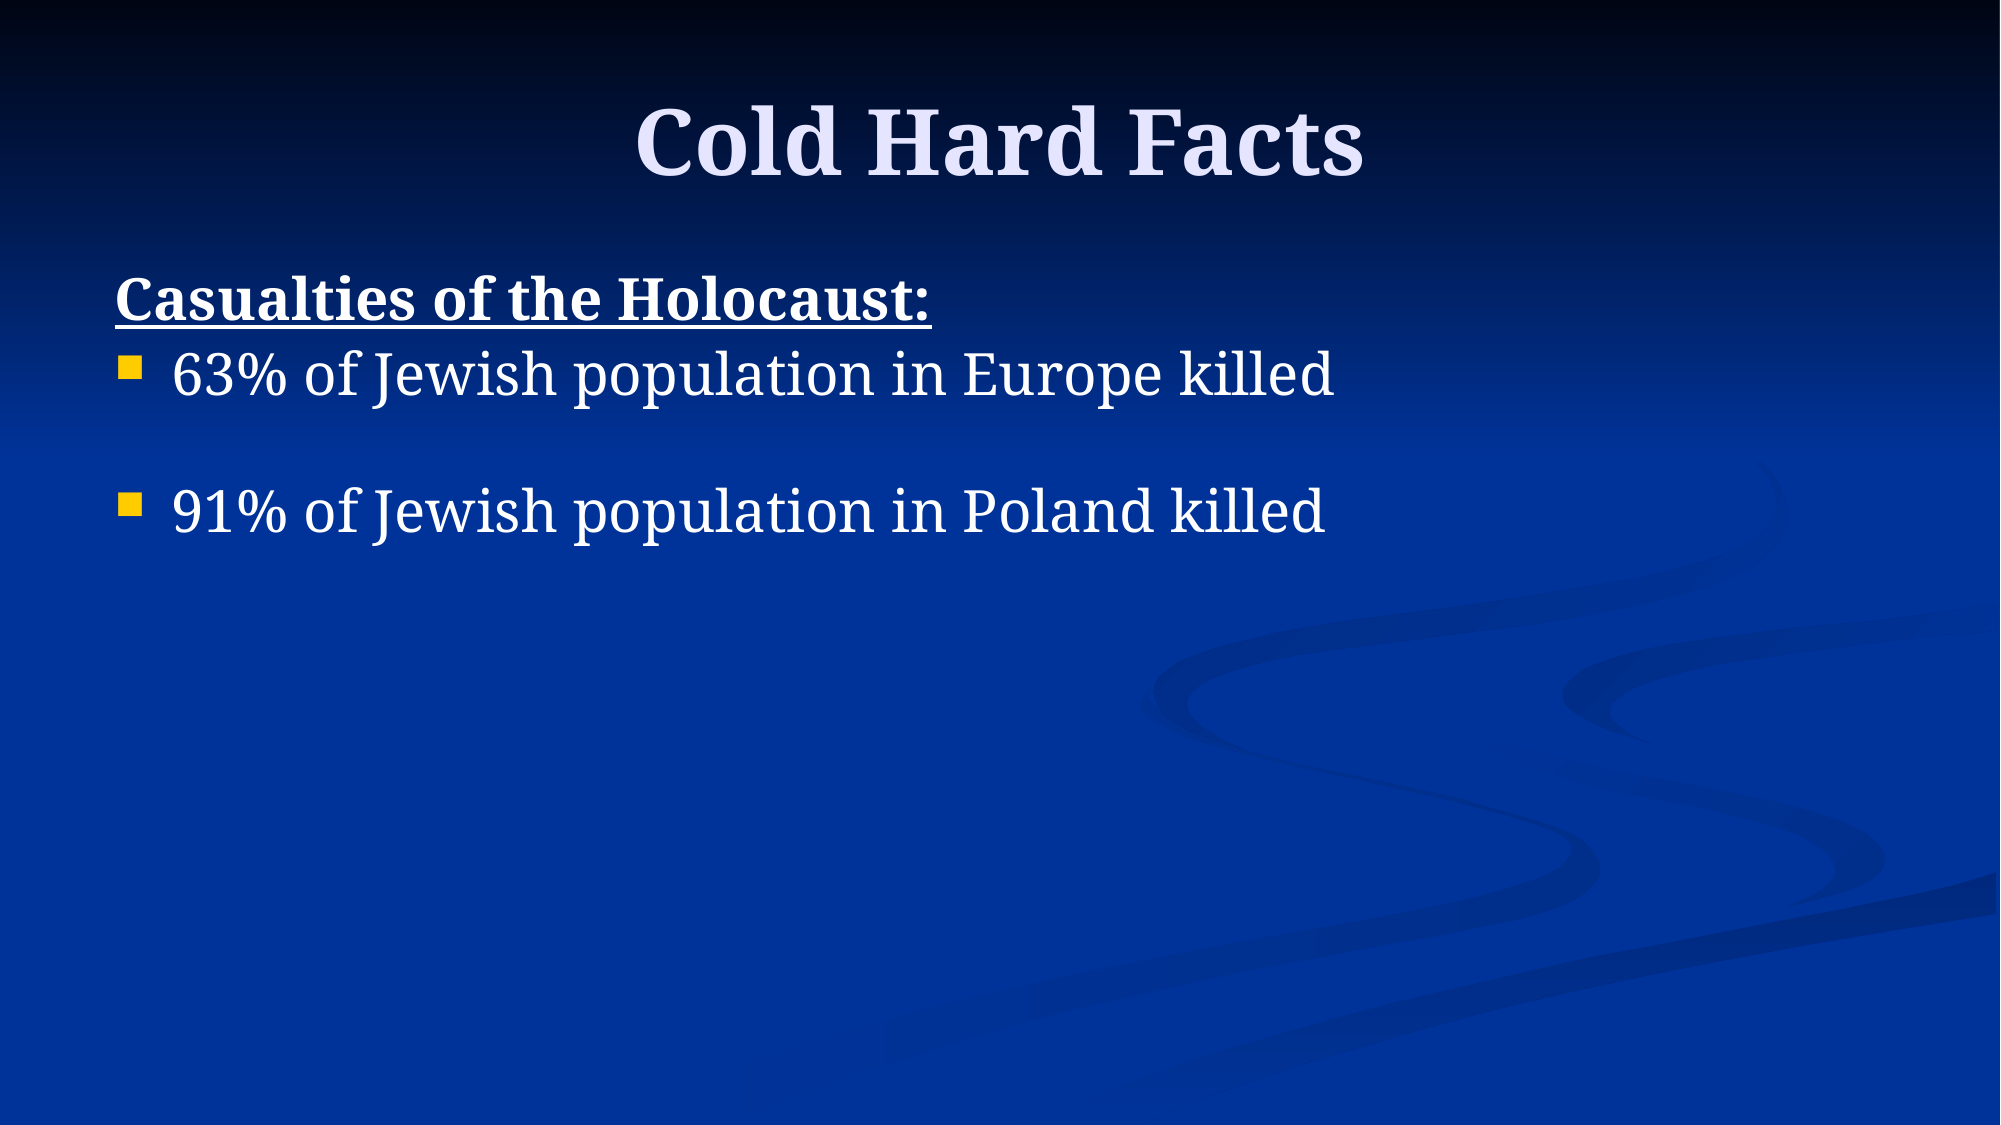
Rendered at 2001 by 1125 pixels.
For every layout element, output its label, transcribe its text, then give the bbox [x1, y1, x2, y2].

list Casualties of the Holocaust: 63% of Jewish population in Europe killed 91% of Jewish population in Poland killed [99, 262, 1901, 1006]
title Cold Hard Facts [99, 44, 1901, 233]
